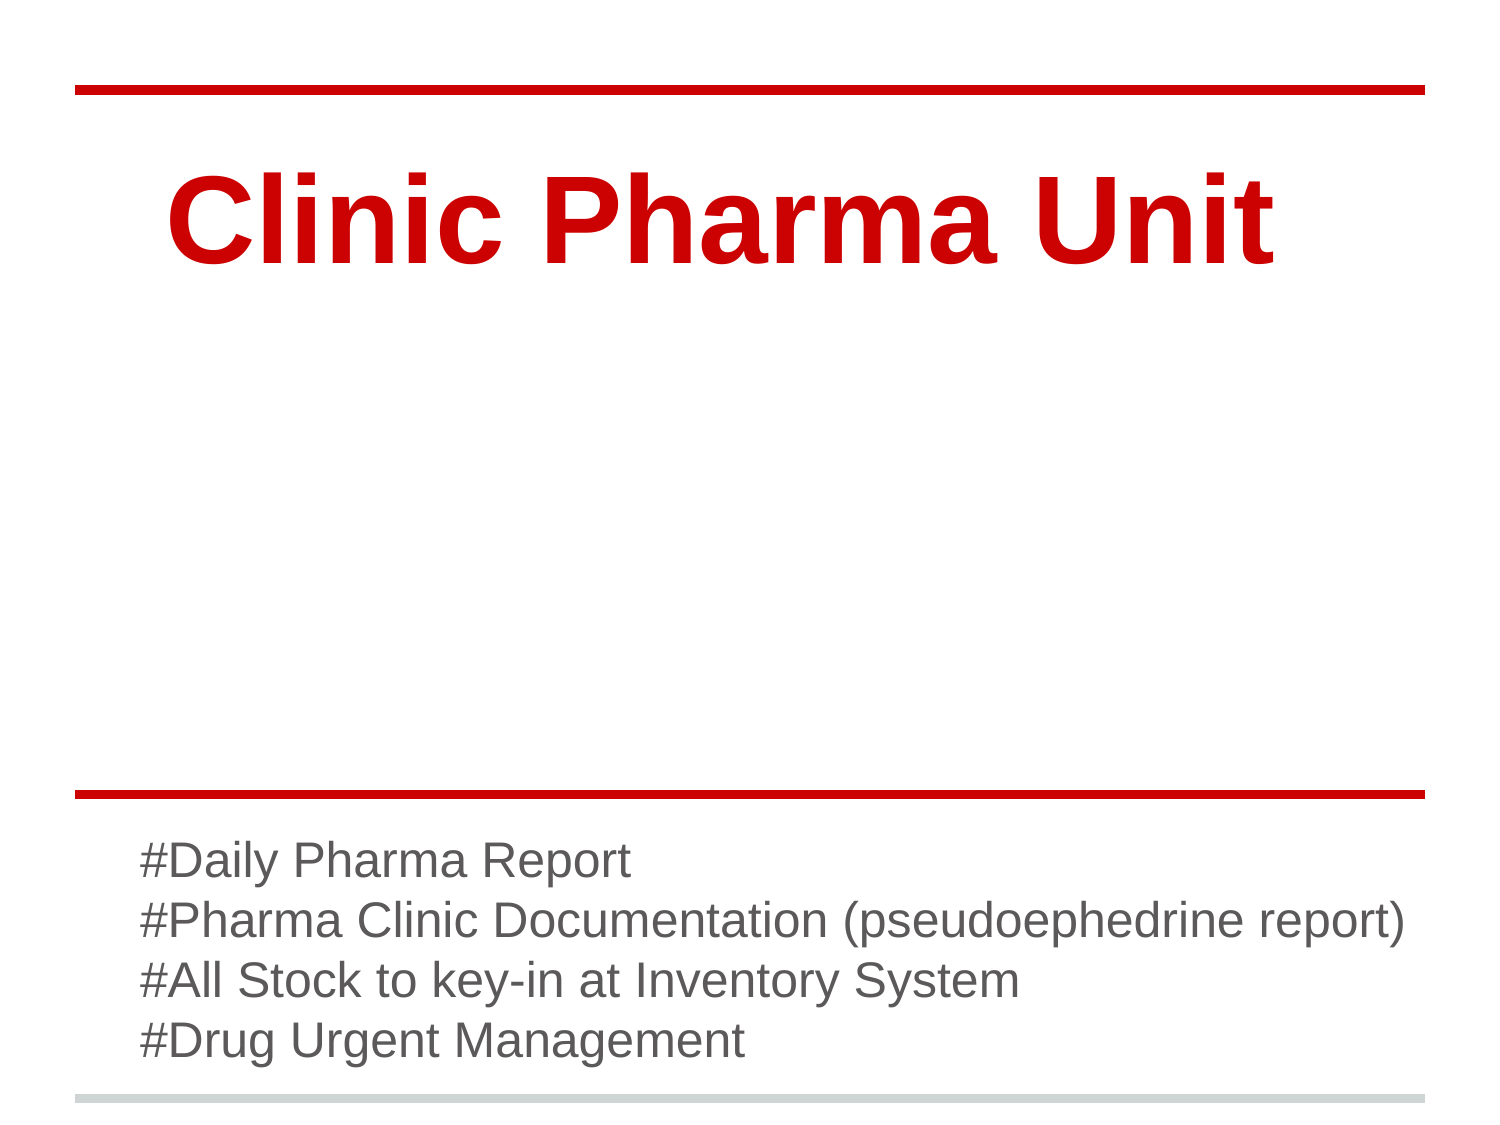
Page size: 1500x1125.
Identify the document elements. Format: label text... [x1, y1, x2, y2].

title Clinic Pharma Unit [75, 123, 1425, 342]
subtitle #Daily Pharma Report #Pharma Clinic Documentation (pseudoephedrine report) #All Stock to key-in at Inventory System #Drug Urgent Management [75, 812, 1425, 1125]
